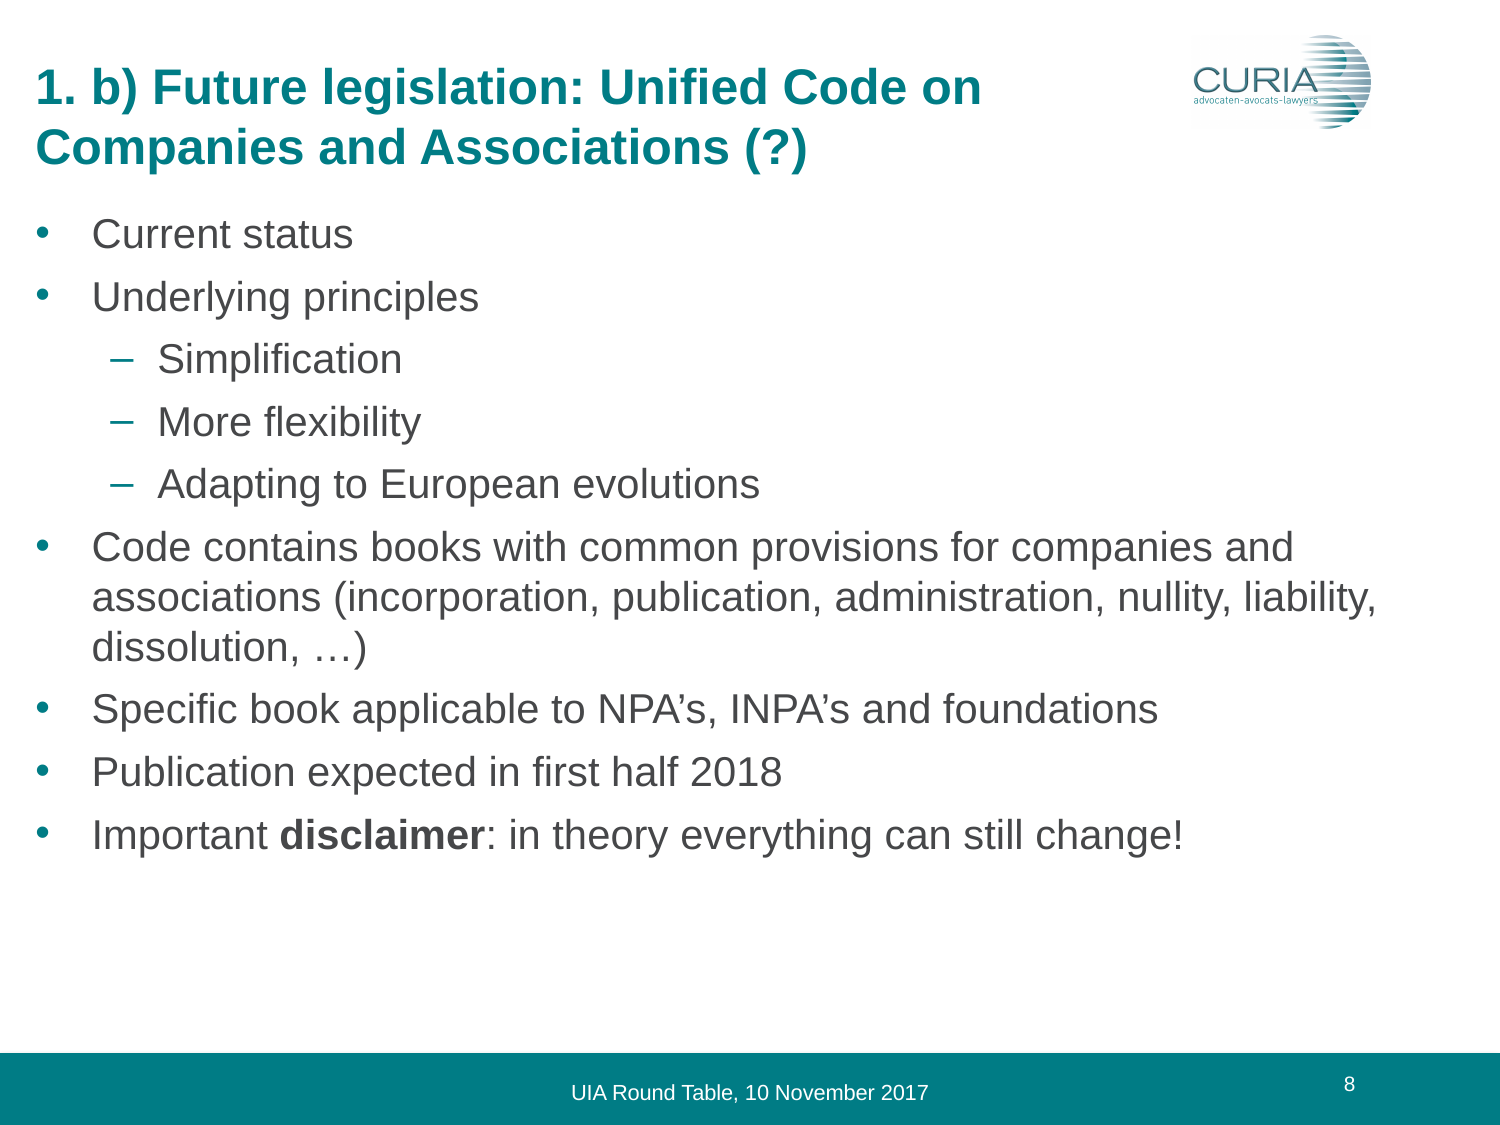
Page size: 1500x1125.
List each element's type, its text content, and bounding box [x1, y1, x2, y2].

title 1. b) Future legislation: Unified Code on Companies and Associations (?) [20, 46, 1230, 184]
list Current status Underlying principles Simplification More flexibility Adapting to European evolutions Code contains books with common provisions for companies and associations (incorporation, publication, administration, nullity, liability, dissolution, …) Specific book applicable to NPA’s, INPA’s and foundations Publication expected in first half 2018 Important disclaimer: in theory everything can still change! [20, 199, 1464, 1035]
picture [1191, 35, 1371, 129]
slide_number 8 [1198, 1053, 1371, 1114]
